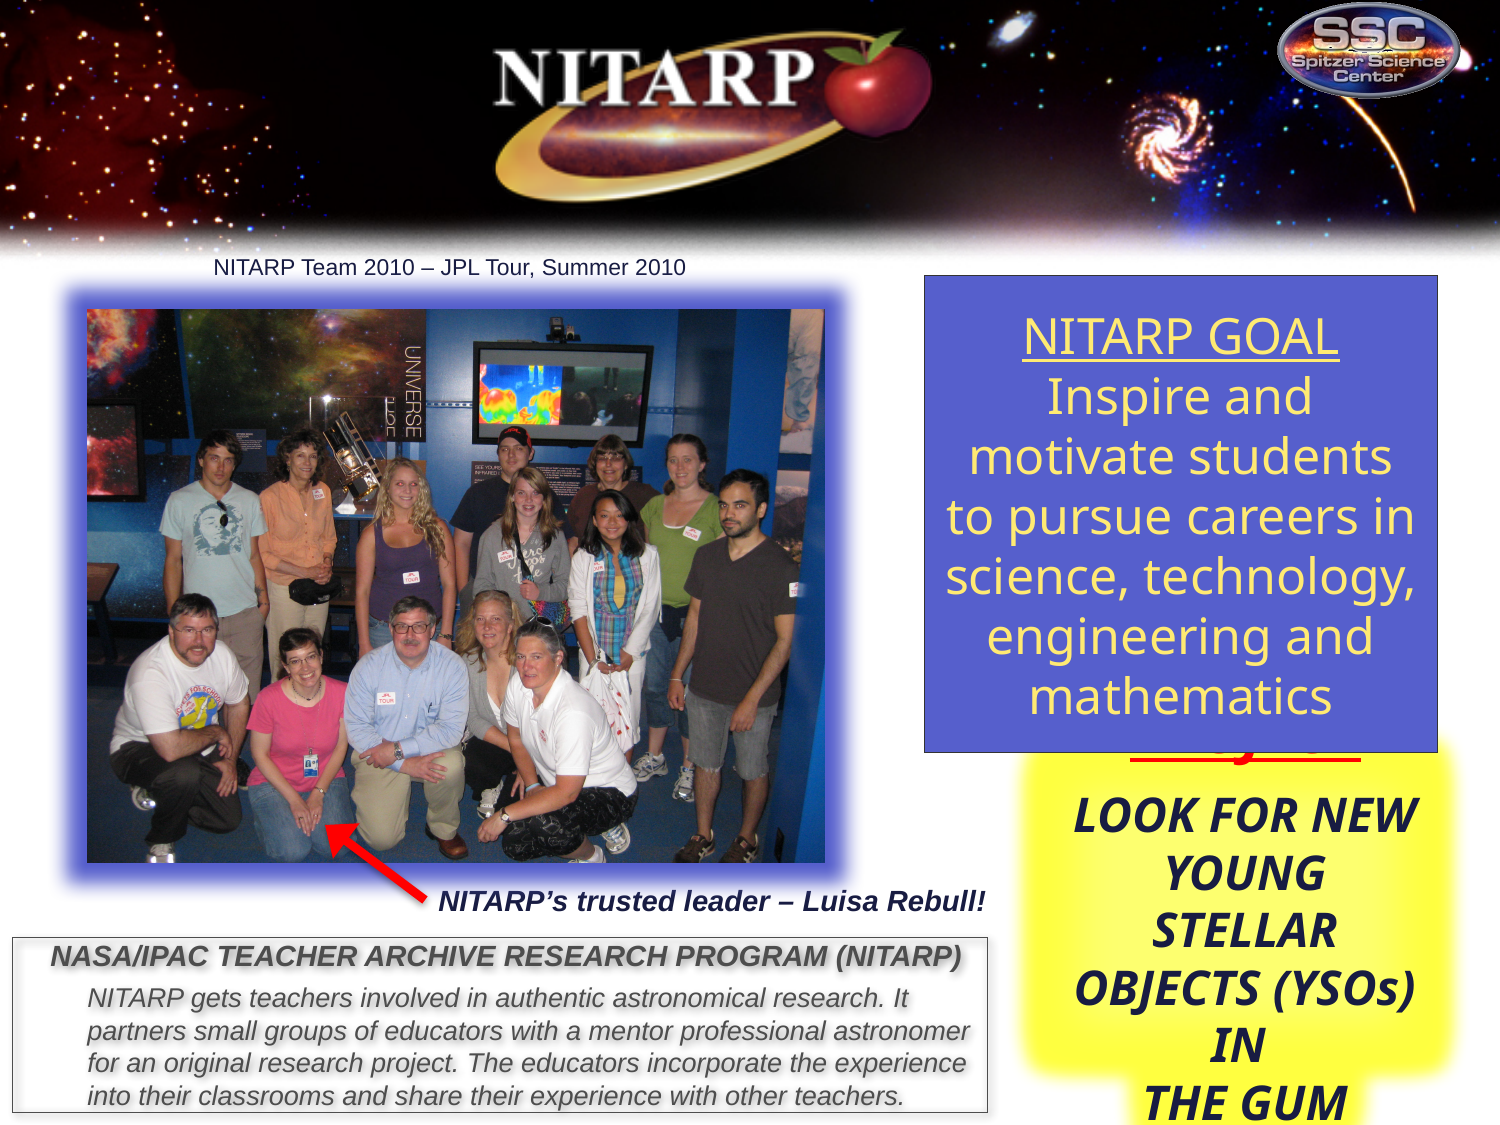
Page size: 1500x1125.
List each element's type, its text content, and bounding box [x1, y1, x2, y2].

text_box NITARP GOAL Inspire and motivate students to pursue careers in science, technology, engineering and mathematics [924, 275, 1438, 753]
text_box 2010 PROJECT LOOK FOR NEW YOUNG STELLAR OBJECTS (YSOs) IN THE GUM NEBULA [1103, 815, 1373, 998]
text_box NITARP’s trusted leader – Luisa Rebull! [399, 874, 1025, 925]
text_box NASA/IPAC TEACHER ARCHIVE RESEARCH PROGRAM (NITARP) NITARP gets teachers involved in authentic astronomical research. It partners small groups of educators with a mentor professional astronomer for an original research project. The educators incorporate the experience into their classrooms and share their experience with other teachers. [12, 937, 988, 1113]
text_box NITARP Team 2010 – JPL Tour, Summer 2010 [125, 244, 775, 273]
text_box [324, 824, 426, 901]
picture [0, 0, 1500, 1125]
